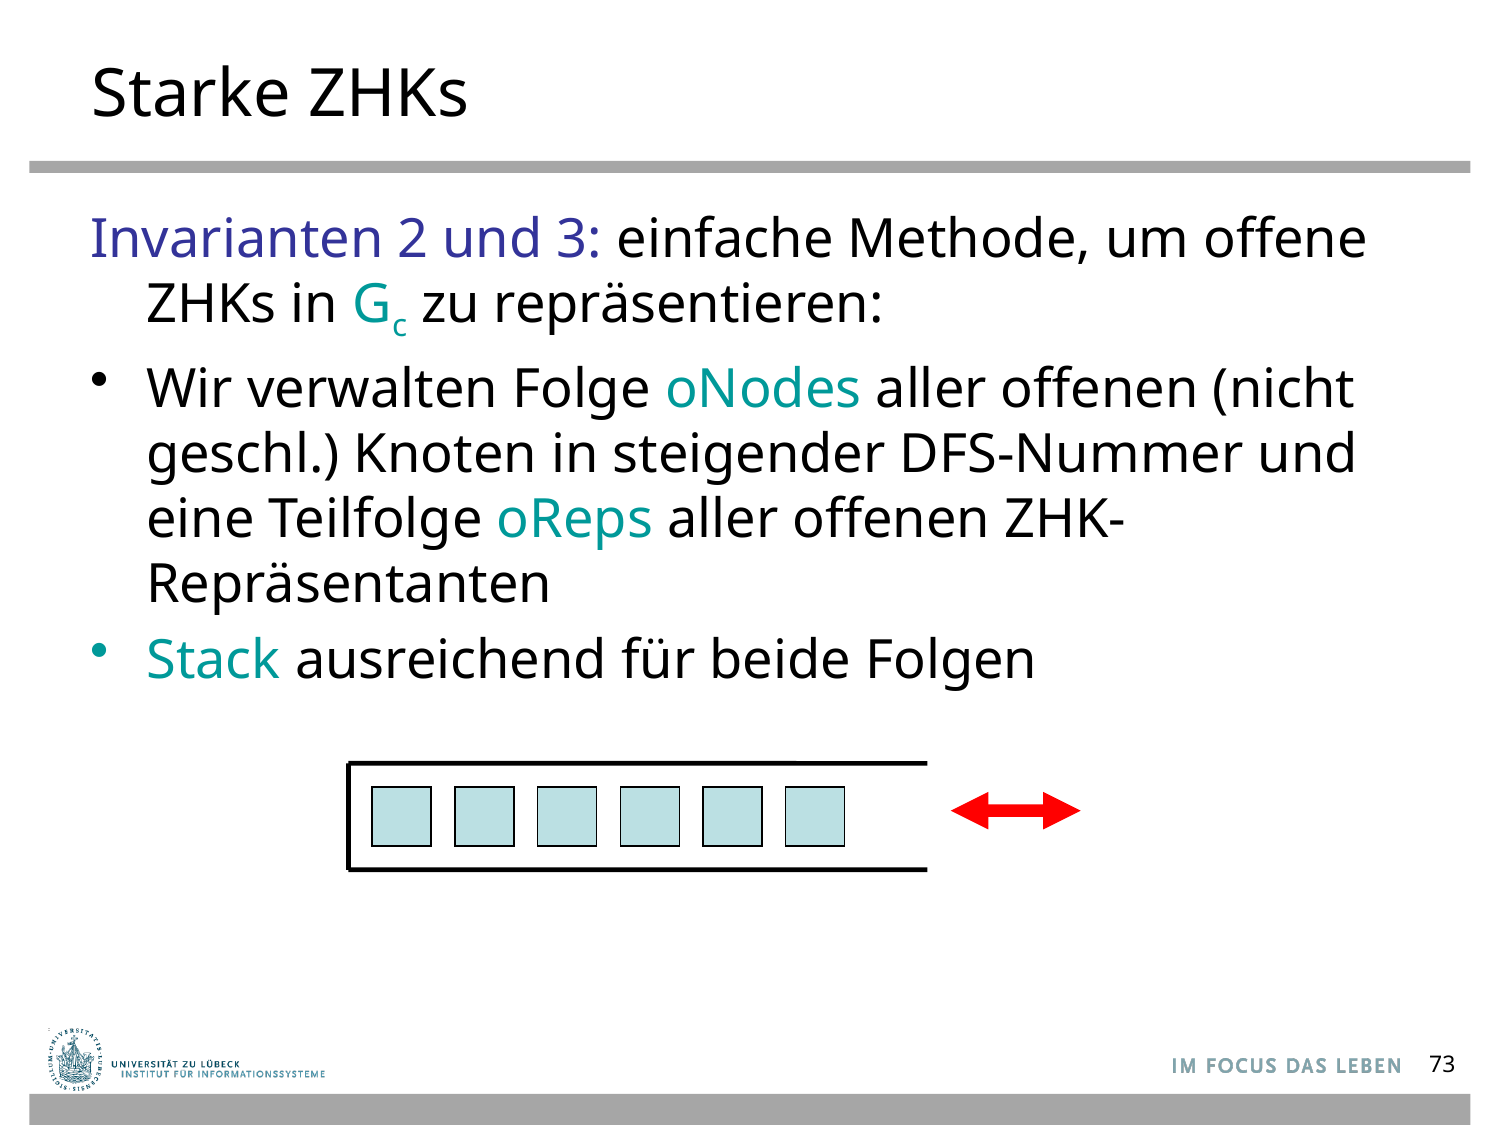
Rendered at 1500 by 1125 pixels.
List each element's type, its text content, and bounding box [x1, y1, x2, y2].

text_box [620, 787, 680, 847]
text_box [454, 787, 515, 847]
text_box [785, 787, 845, 847]
slide_number 73 [1305, 1050, 1471, 1083]
list Invarianten 2 und 3: einfache Methode, um offene ZHKs in Gc zu repräsentieren: Wir verwalten Folge oNodes aller offenen (nicht geschl.) Knoten in steigender DFS-Nummer und eine Teilfolge oReps aller offenen ZHK-Repräsentanten Stack ausreichend für beide Folgen [75, 196, 1425, 1012]
title Starke ZHKs [76, 42, 1427, 126]
text_box [537, 787, 597, 847]
text_box [372, 787, 432, 847]
text_box [950, 804, 1081, 817]
picture [1173, 1058, 1305, 1073]
text_box [702, 787, 762, 847]
